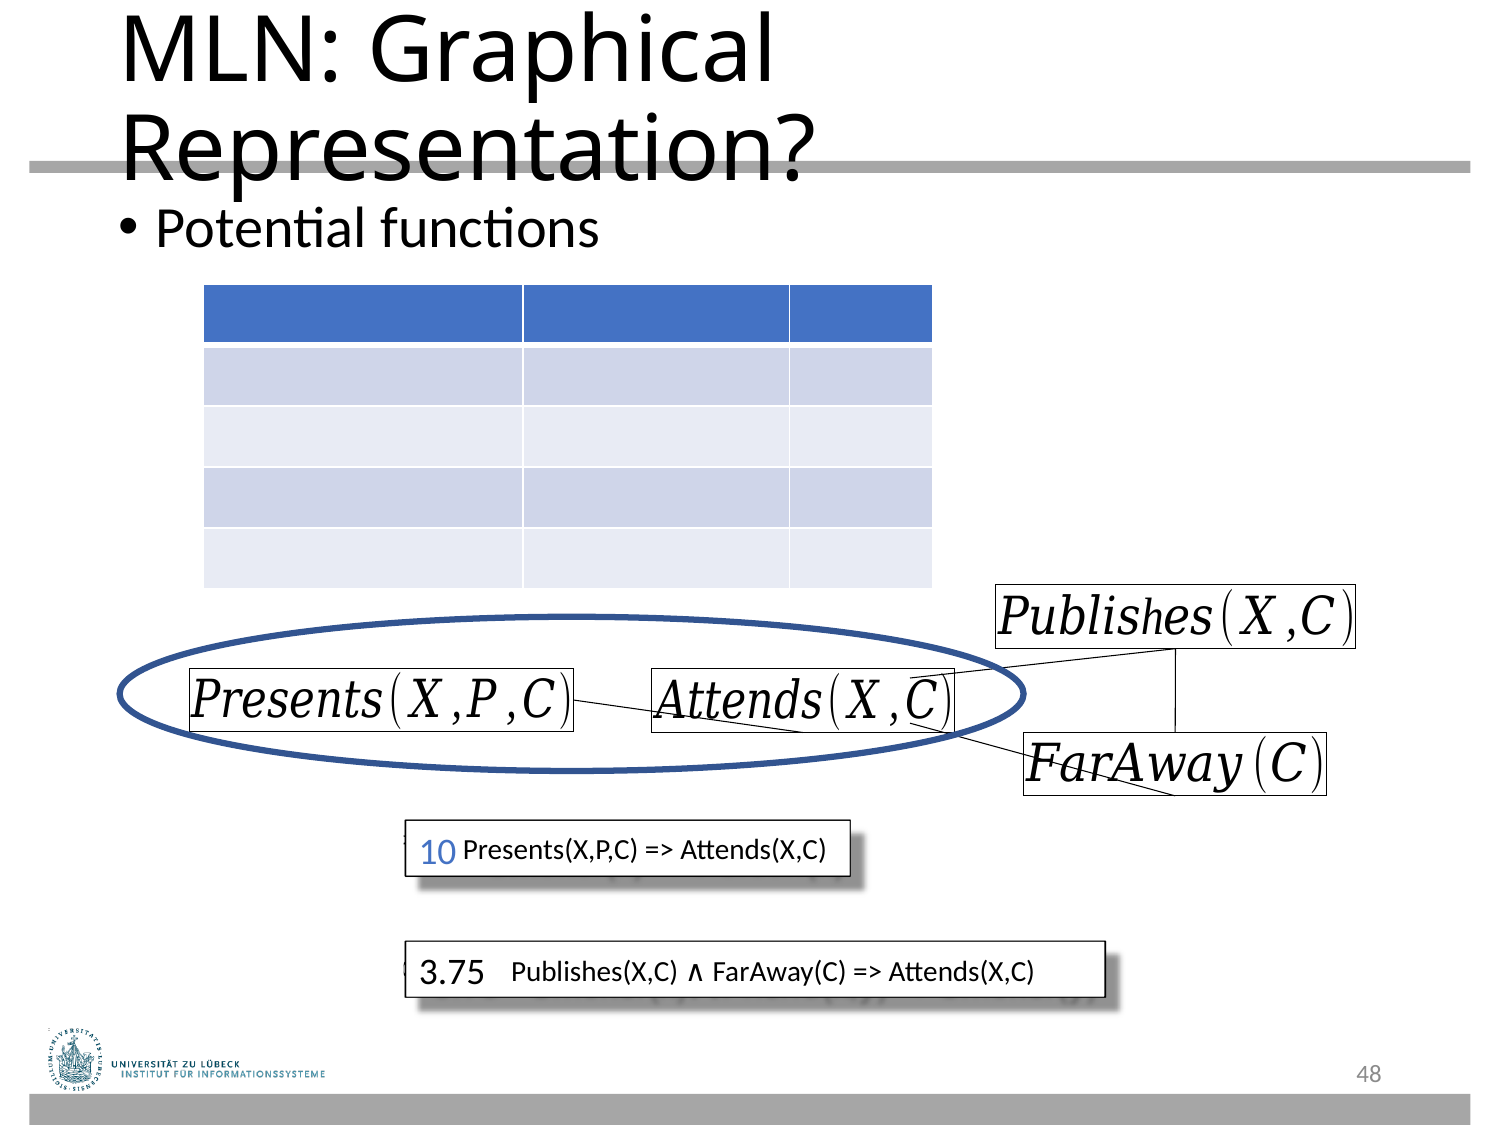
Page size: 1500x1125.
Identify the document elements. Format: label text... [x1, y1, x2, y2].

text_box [189, 584, 1356, 796]
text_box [403, 817, 1129, 1021]
list Potential functions [103, 189, 1397, 1014]
title MLN: Graphical Representation? [103, 42, 1397, 161]
slide_number 48 [1059, 1042, 1397, 1103]
text_box [118, 651, 189, 736]
